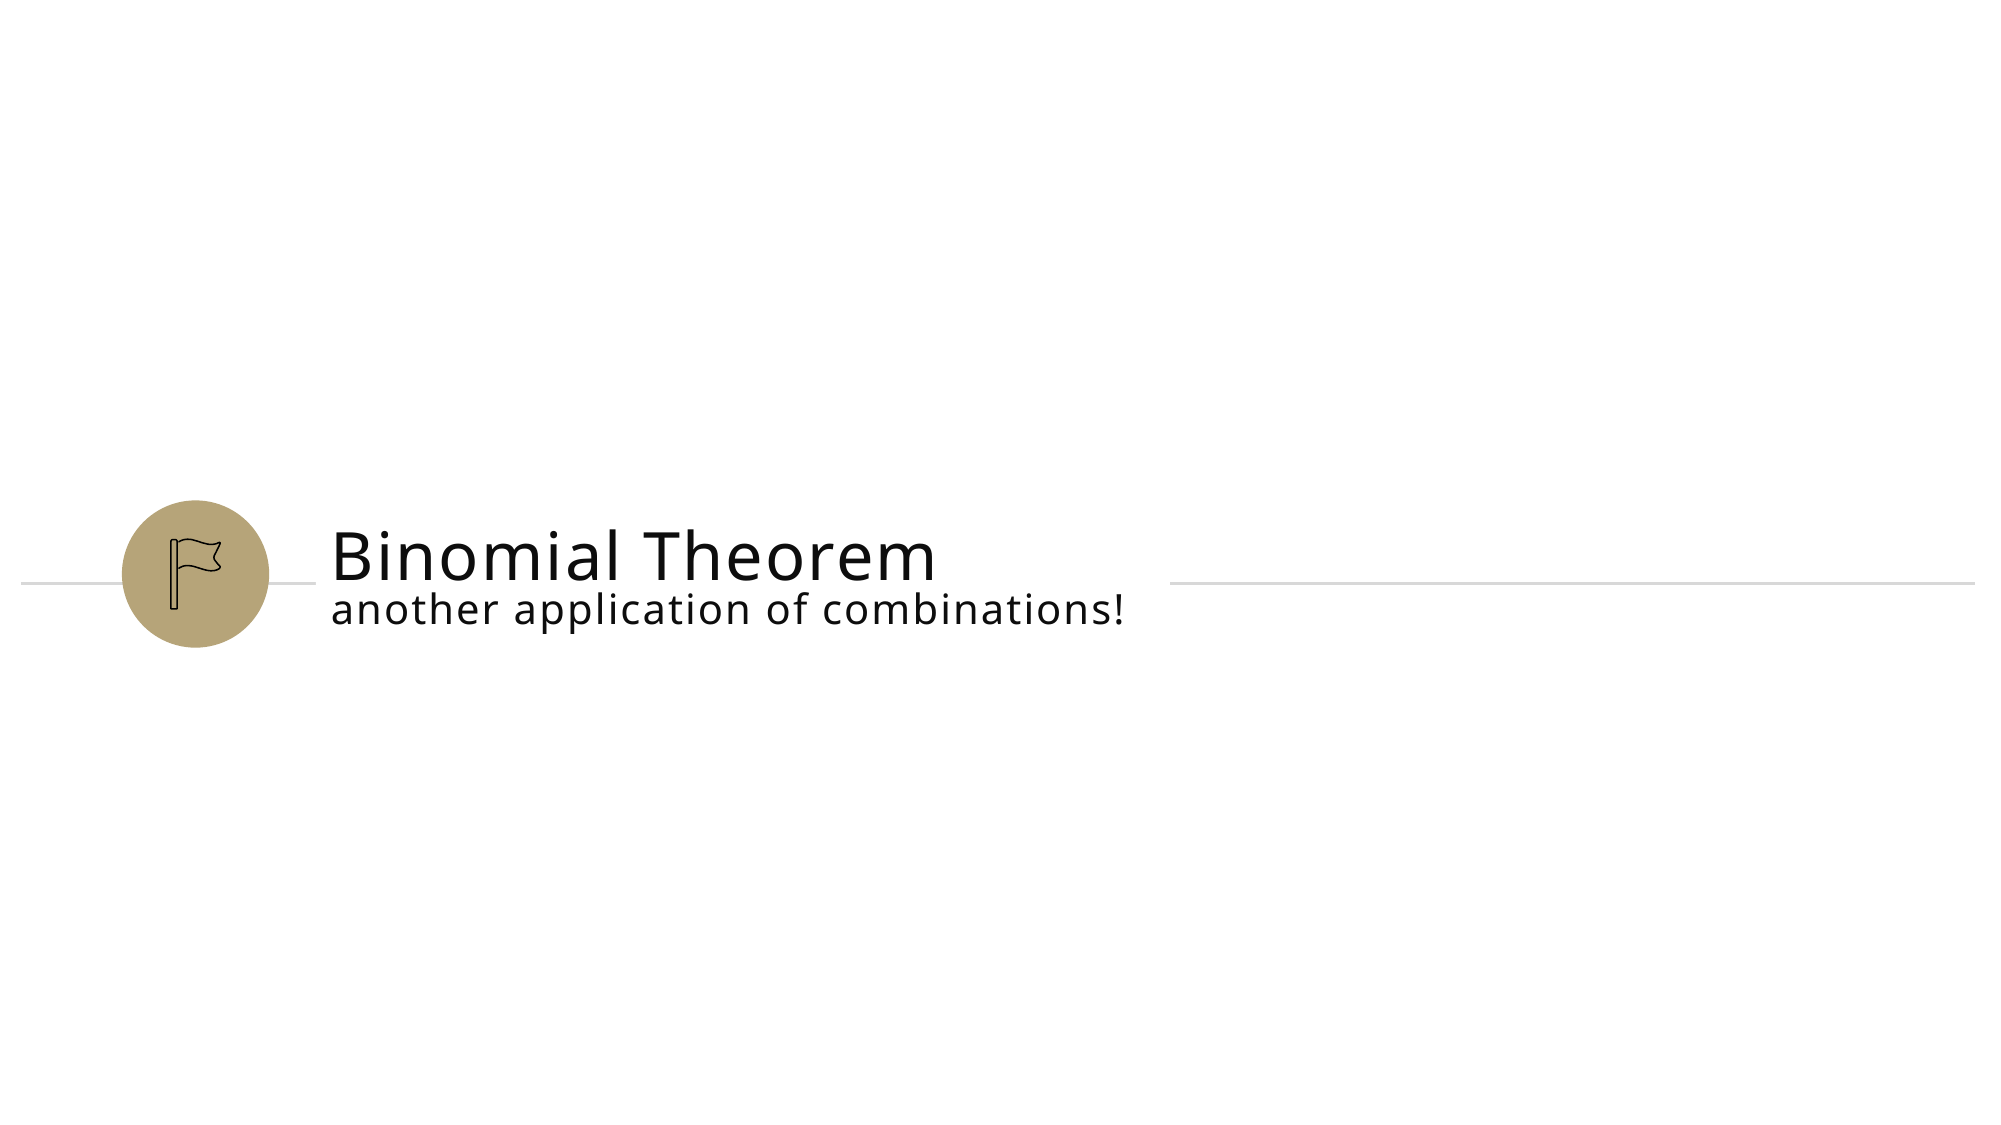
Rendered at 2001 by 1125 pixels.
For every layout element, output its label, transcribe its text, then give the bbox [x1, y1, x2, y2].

title Binomial Theorem another application of combinations! [315, 472, 1170, 690]
